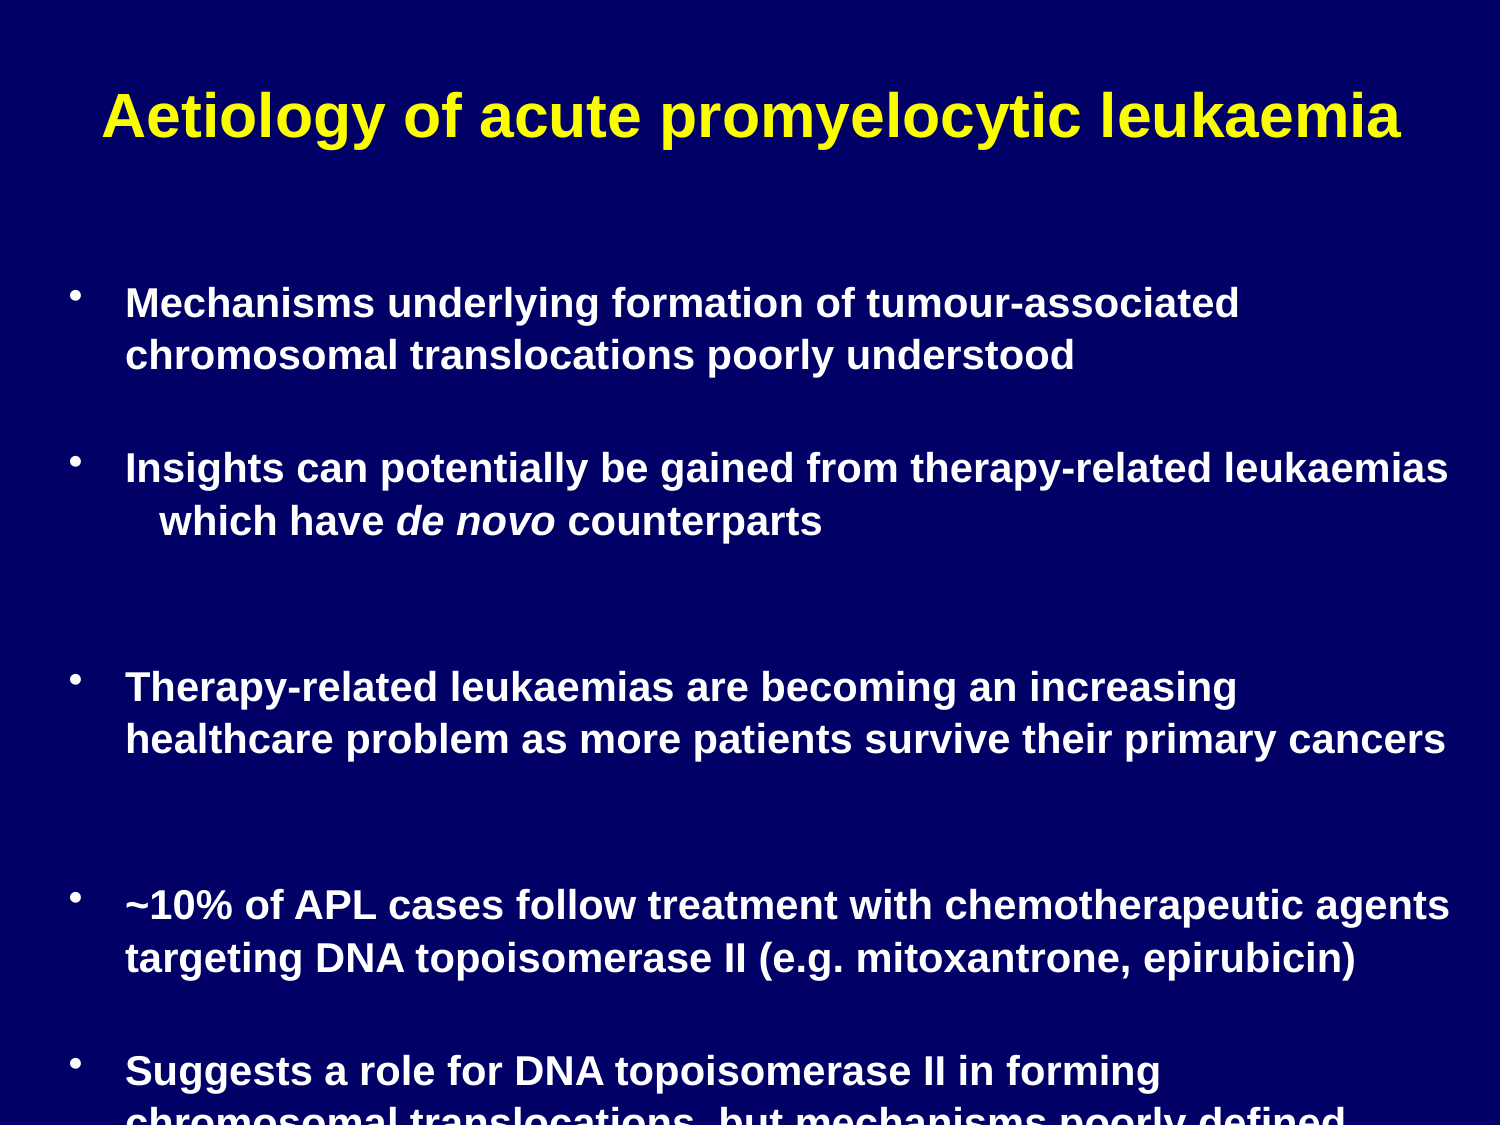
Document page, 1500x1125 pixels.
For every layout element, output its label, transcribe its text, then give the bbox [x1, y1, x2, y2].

title Aetiology of acute promyelocytic leukaemia [76, 17, 1428, 207]
list Mechanisms underlying formation of tumour-associated chromosomal translocations poorly understood Insights can potentially be gained from therapy-related leukaemias which have de novo counterparts Therapy-related leukaemias are becoming an increasing healthcare problem as more patients survive their primary cancers ~10% of APL cases follow treatment with chemotherapeutic agents targeting DNA topoisomerase II (e.g. mitoxantrone, epirubicin) Suggests a role for DNA topoisomerase II in forming chromosomal translocations, but mechanisms poorly defined [53, 224, 1480, 1067]
